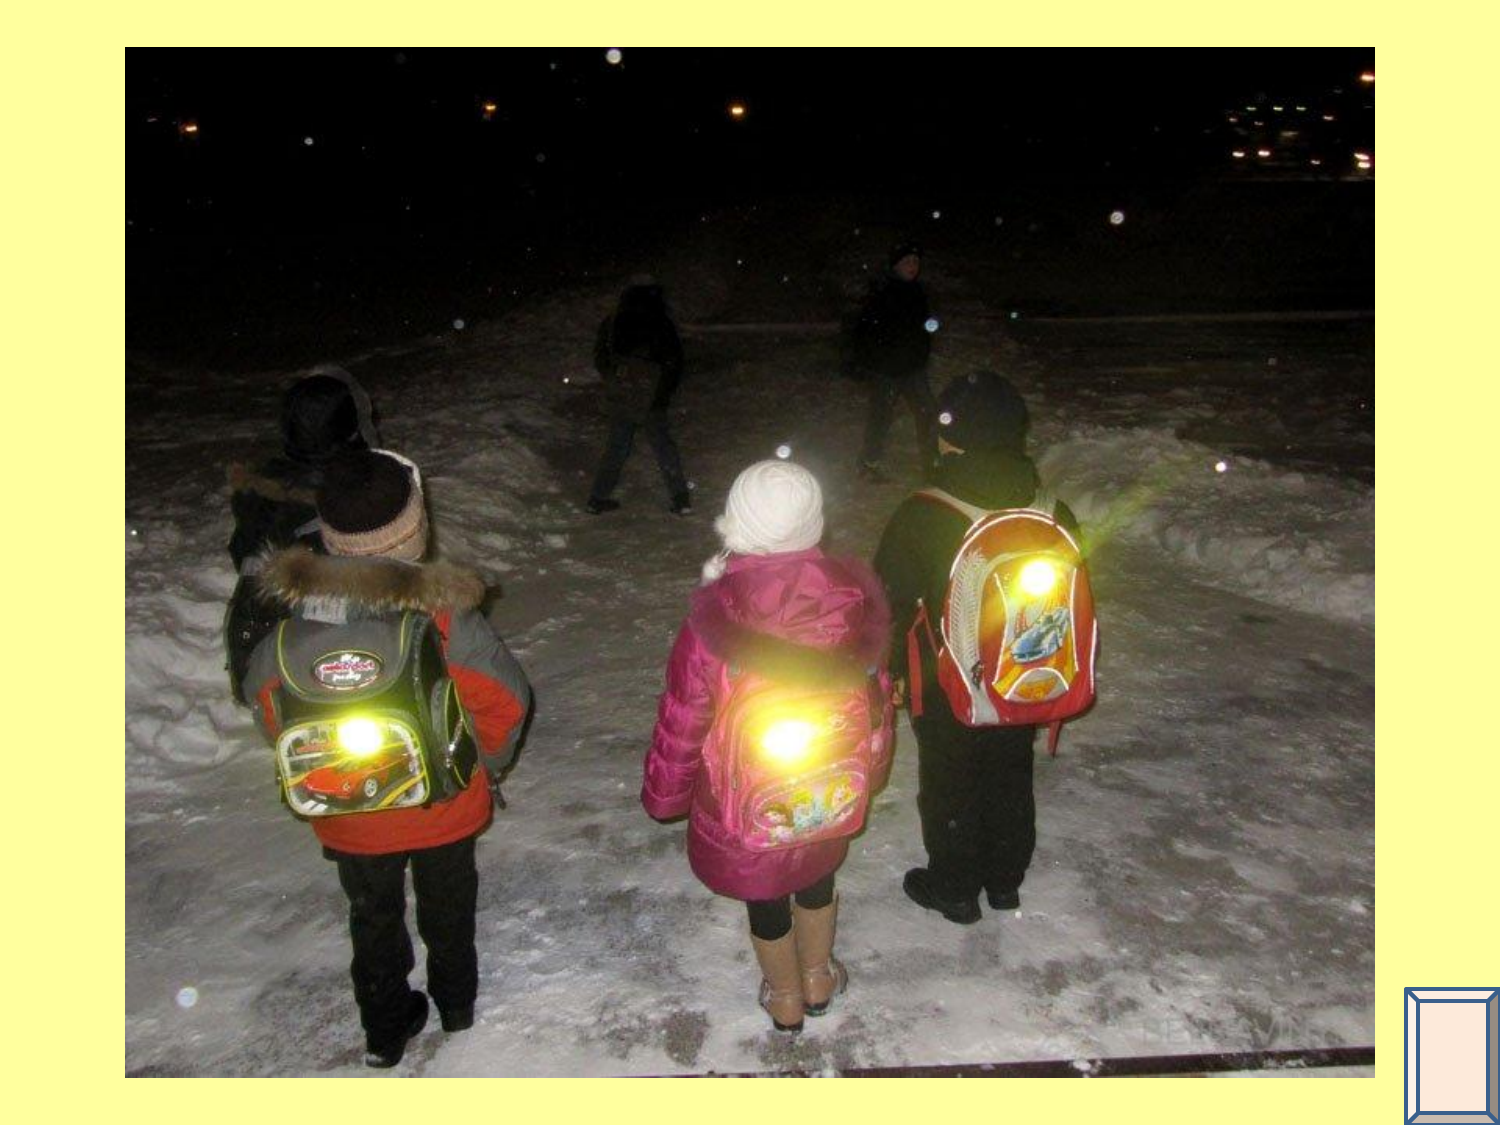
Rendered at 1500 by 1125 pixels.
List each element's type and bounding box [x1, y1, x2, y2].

picture [124, 47, 1376, 1078]
text_box [1404, 987, 1500, 1125]
